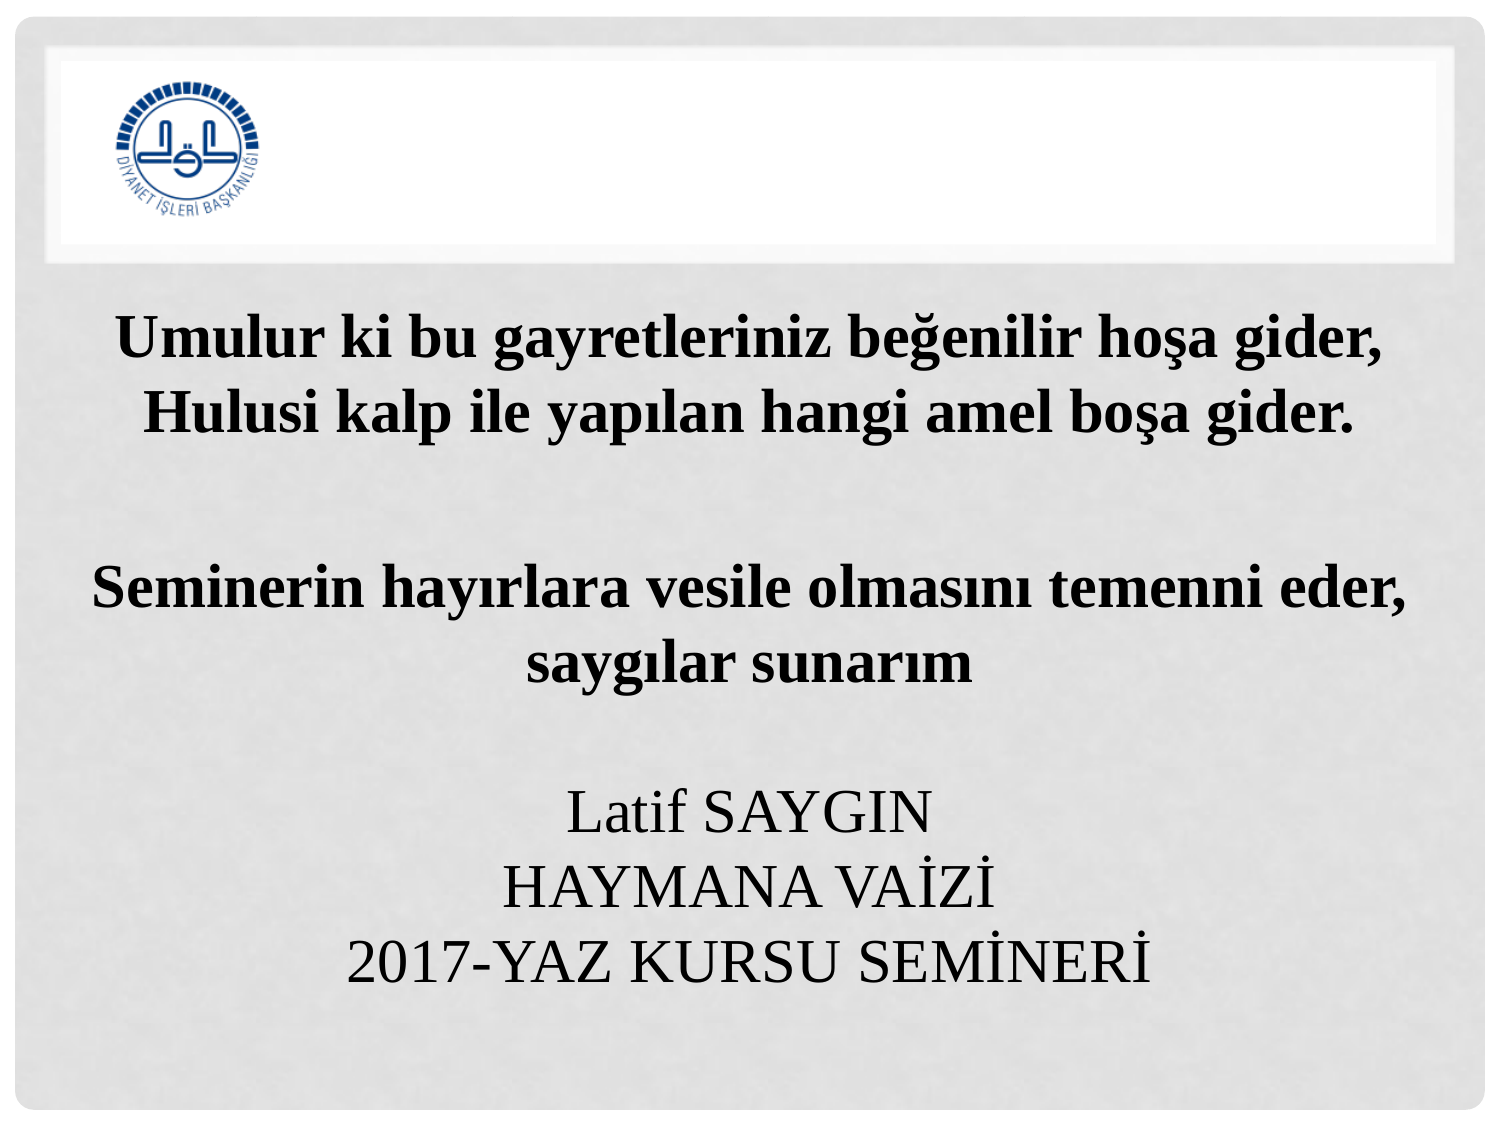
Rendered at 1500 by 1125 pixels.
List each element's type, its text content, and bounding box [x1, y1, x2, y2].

list Umulur ki bu gayretleriniz beğenilir hoşa gider, Hulusi kalp ile yapılan hangi amel boşa gider. Seminerin hayırlara vesile olmasını temenni eder, saygılar sunarım Latif SAYGIN HAYMANA VAİZİ 2017-YAZ KURSU SEMİNERİ [75, 287, 1425, 1005]
picture [111, 77, 263, 221]
